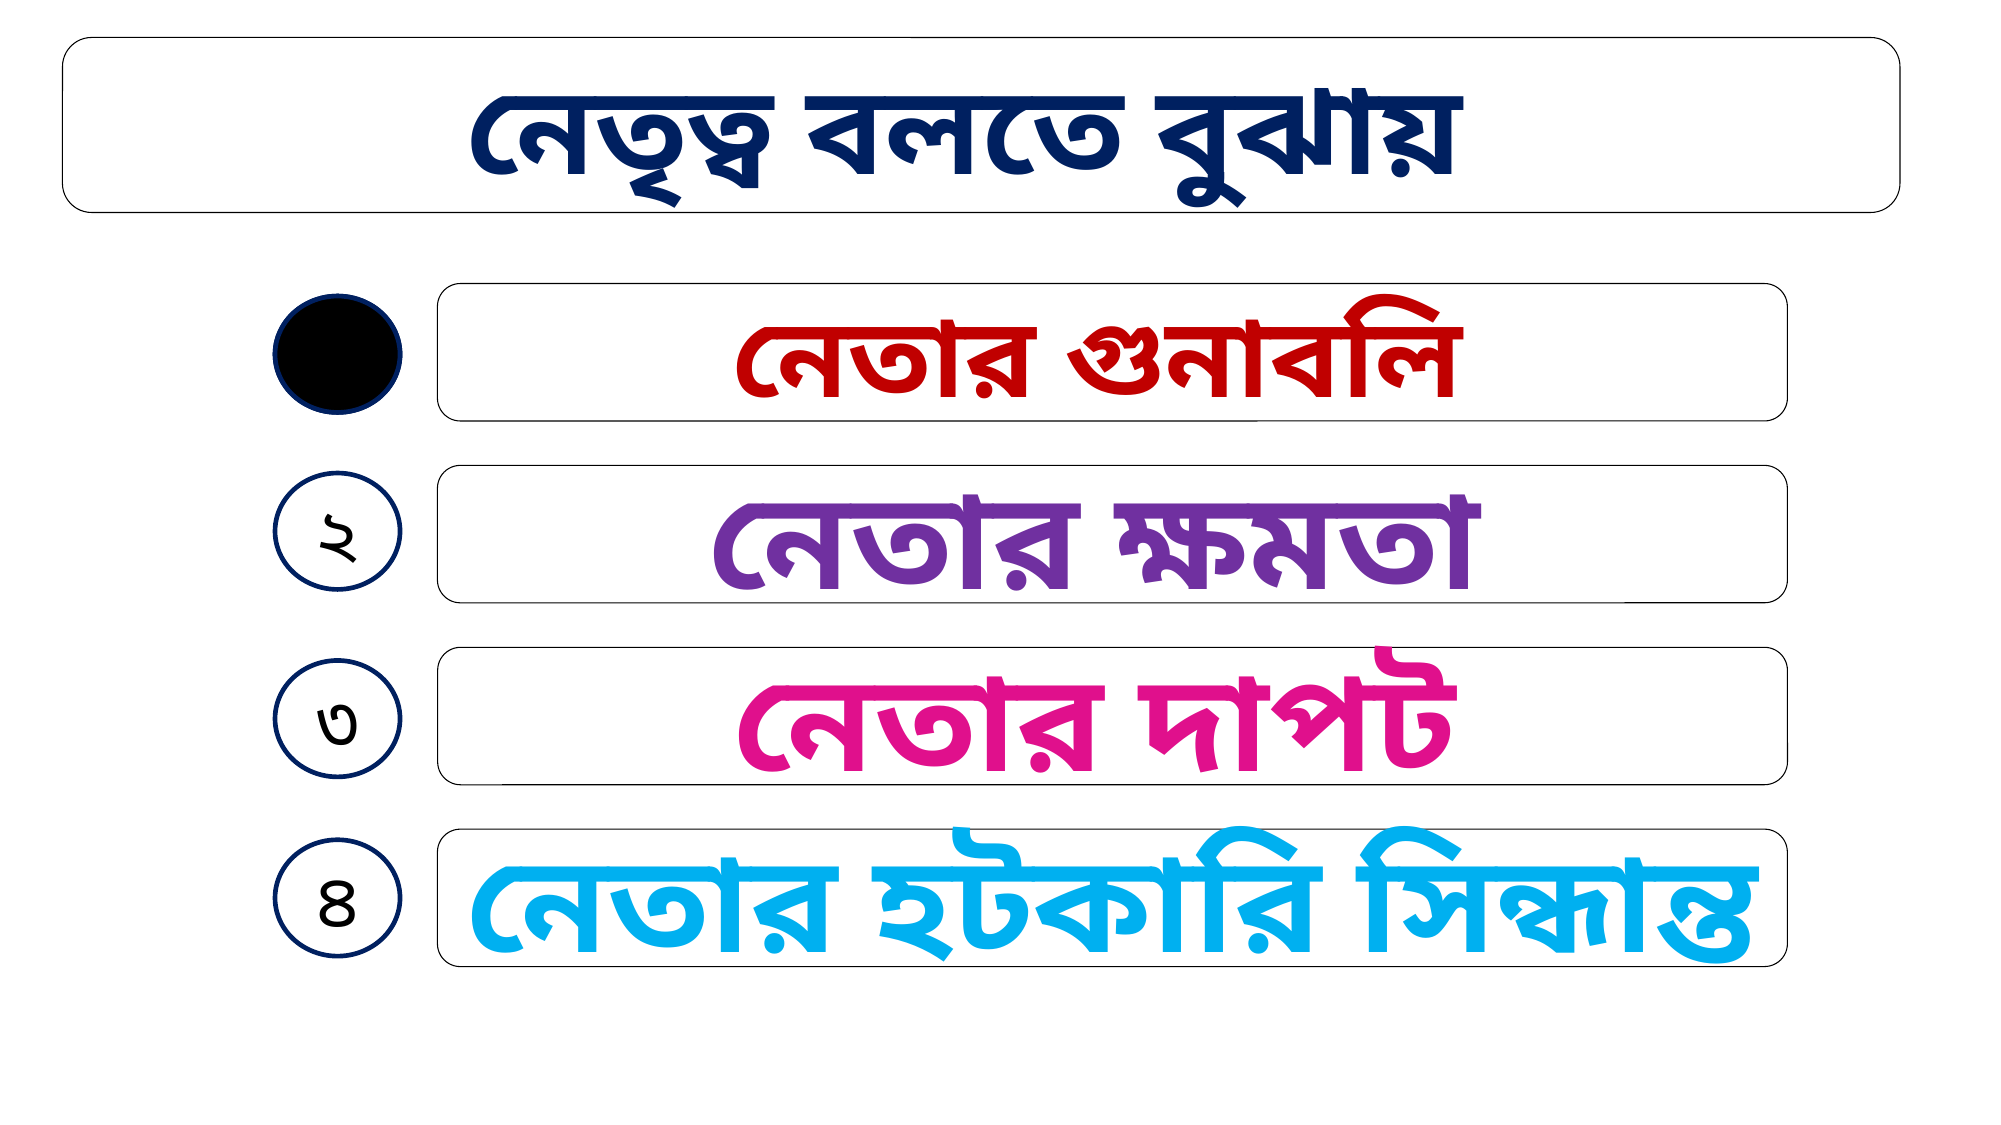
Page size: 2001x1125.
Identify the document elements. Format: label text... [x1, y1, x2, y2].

text_box নেতার হটকারি সিন্ধান্ত [436, 828, 1788, 968]
text_box নেতার দাপট [437, 646, 1789, 786]
text_box ৩ [273, 659, 402, 778]
text_box [273, 295, 402, 414]
text_box নেতৃত্ব বলতে বুঝায় [61, 36, 1901, 214]
text_box ২ [273, 471, 402, 591]
text_box নেতার গুনাবলি [436, 282, 1788, 422]
text_box নেতার ক্ষমতা [436, 464, 1788, 604]
text_box ৪ [273, 838, 402, 958]
